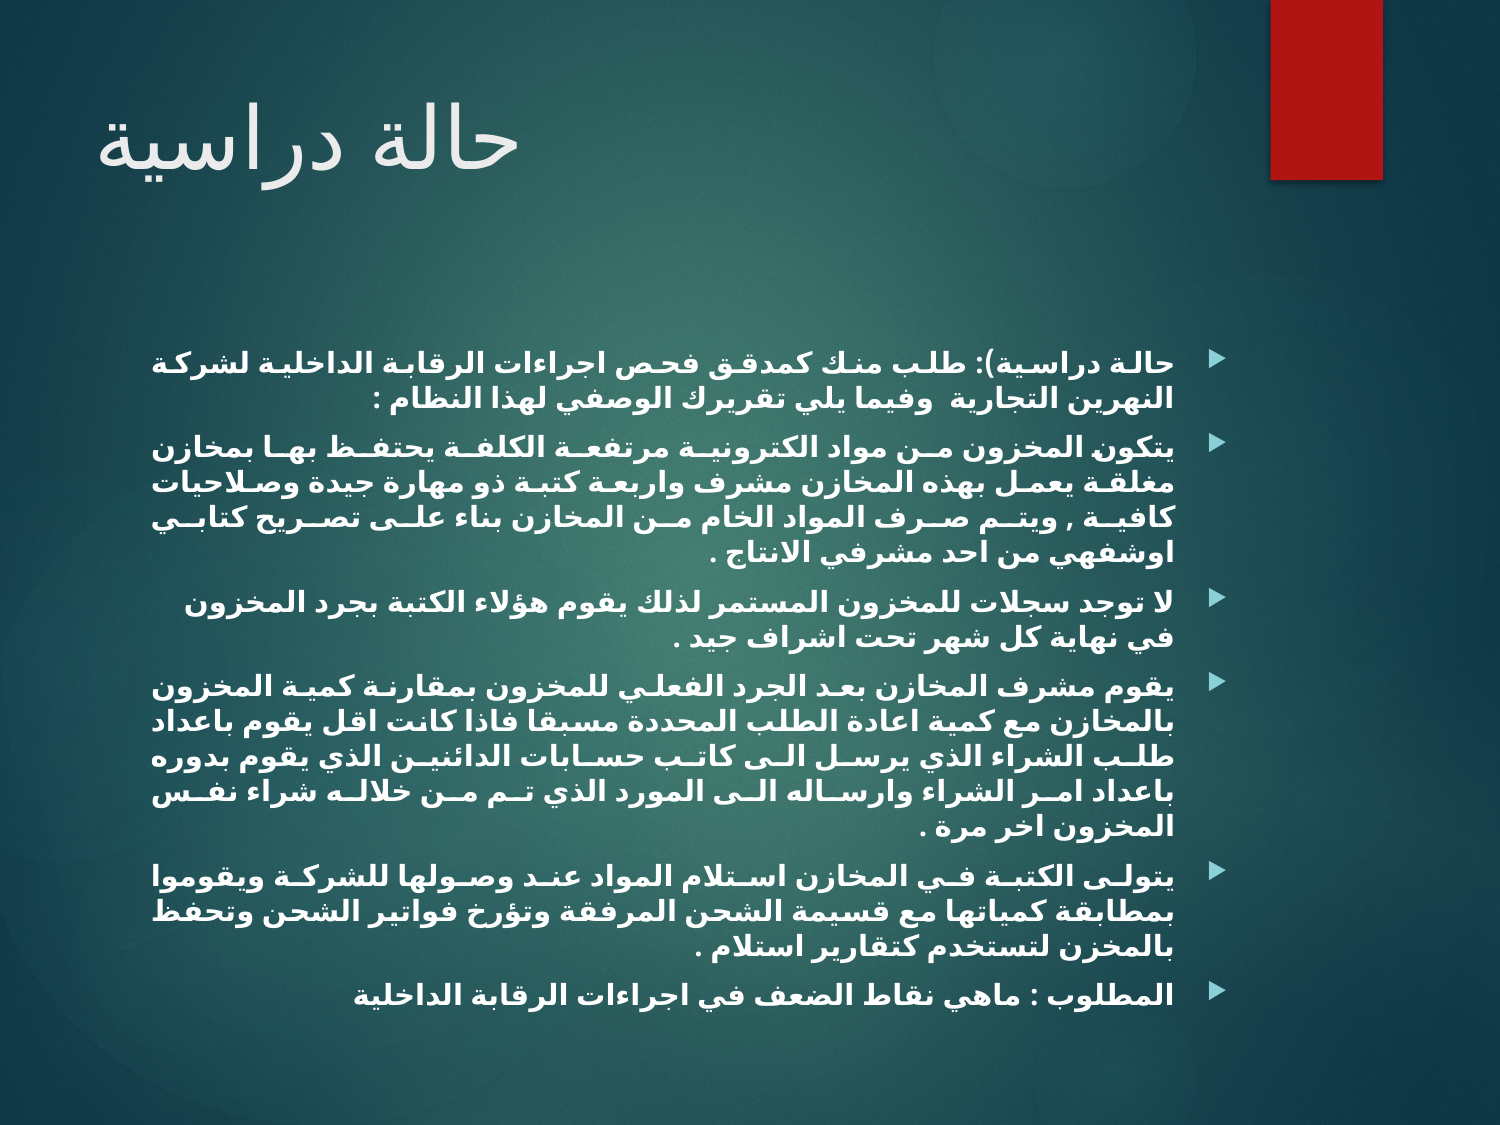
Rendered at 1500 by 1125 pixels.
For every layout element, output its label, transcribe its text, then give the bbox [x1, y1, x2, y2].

list حالة دراسية): طلب منك كمدقق فحص اجراءات الرقابة الداخلية لشركة النهرين التجارية وفيما يلي تقريرك الوصفي لهذا النظام : يتكون المخزون من مواد الكترونية مرتفعة الكلفة يحتفظ بها بمخازن مغلقة يعمل بهذه المخازن مشرف واربعة كتبة ذو مهارة جيدة وصلاحيات كافية , ويتم صرف المواد الخام من المخازن بناء على تصريح كتابي اوشفهي من احد مشرفي الانتاج . لا توجد سجلات للمخزون المستمر لذلك يقوم هؤلاء الكتبة بجرد المخزون في نهاية كل شهر تحت اشراف جيد . يقوم مشرف المخازن بعد الجرد الفعلي للمخزون بمقارنة كمية المخزون بالمخازن مع كمية اعادة الطلب المحددة مسبقا فاذا كانت اقل يقوم باعداد طلب الشراء الذي يرسل الى كاتب حسابات الدائنين الذي يقوم بدوره باعداد امر الشراء وارساله الى المورد الذي تم من خلاله شراء نفس المخزون اخر مرة . يتولى الكتبة في المخازن استلام المواد عند وصولها للشركة ويقوموا بمطابقة كمياتها مع قسيمة الشحن المرفقة وتؤرخ فواتير الشحن وتحفظ بالمخزن لتستخدم كتقارير استلام . المطلوب : ماهي نقاط الضعف في اجراءات الرقابة الداخلية [135, 336, 1237, 1025]
title حالة دراسية [79, 74, 1237, 304]
